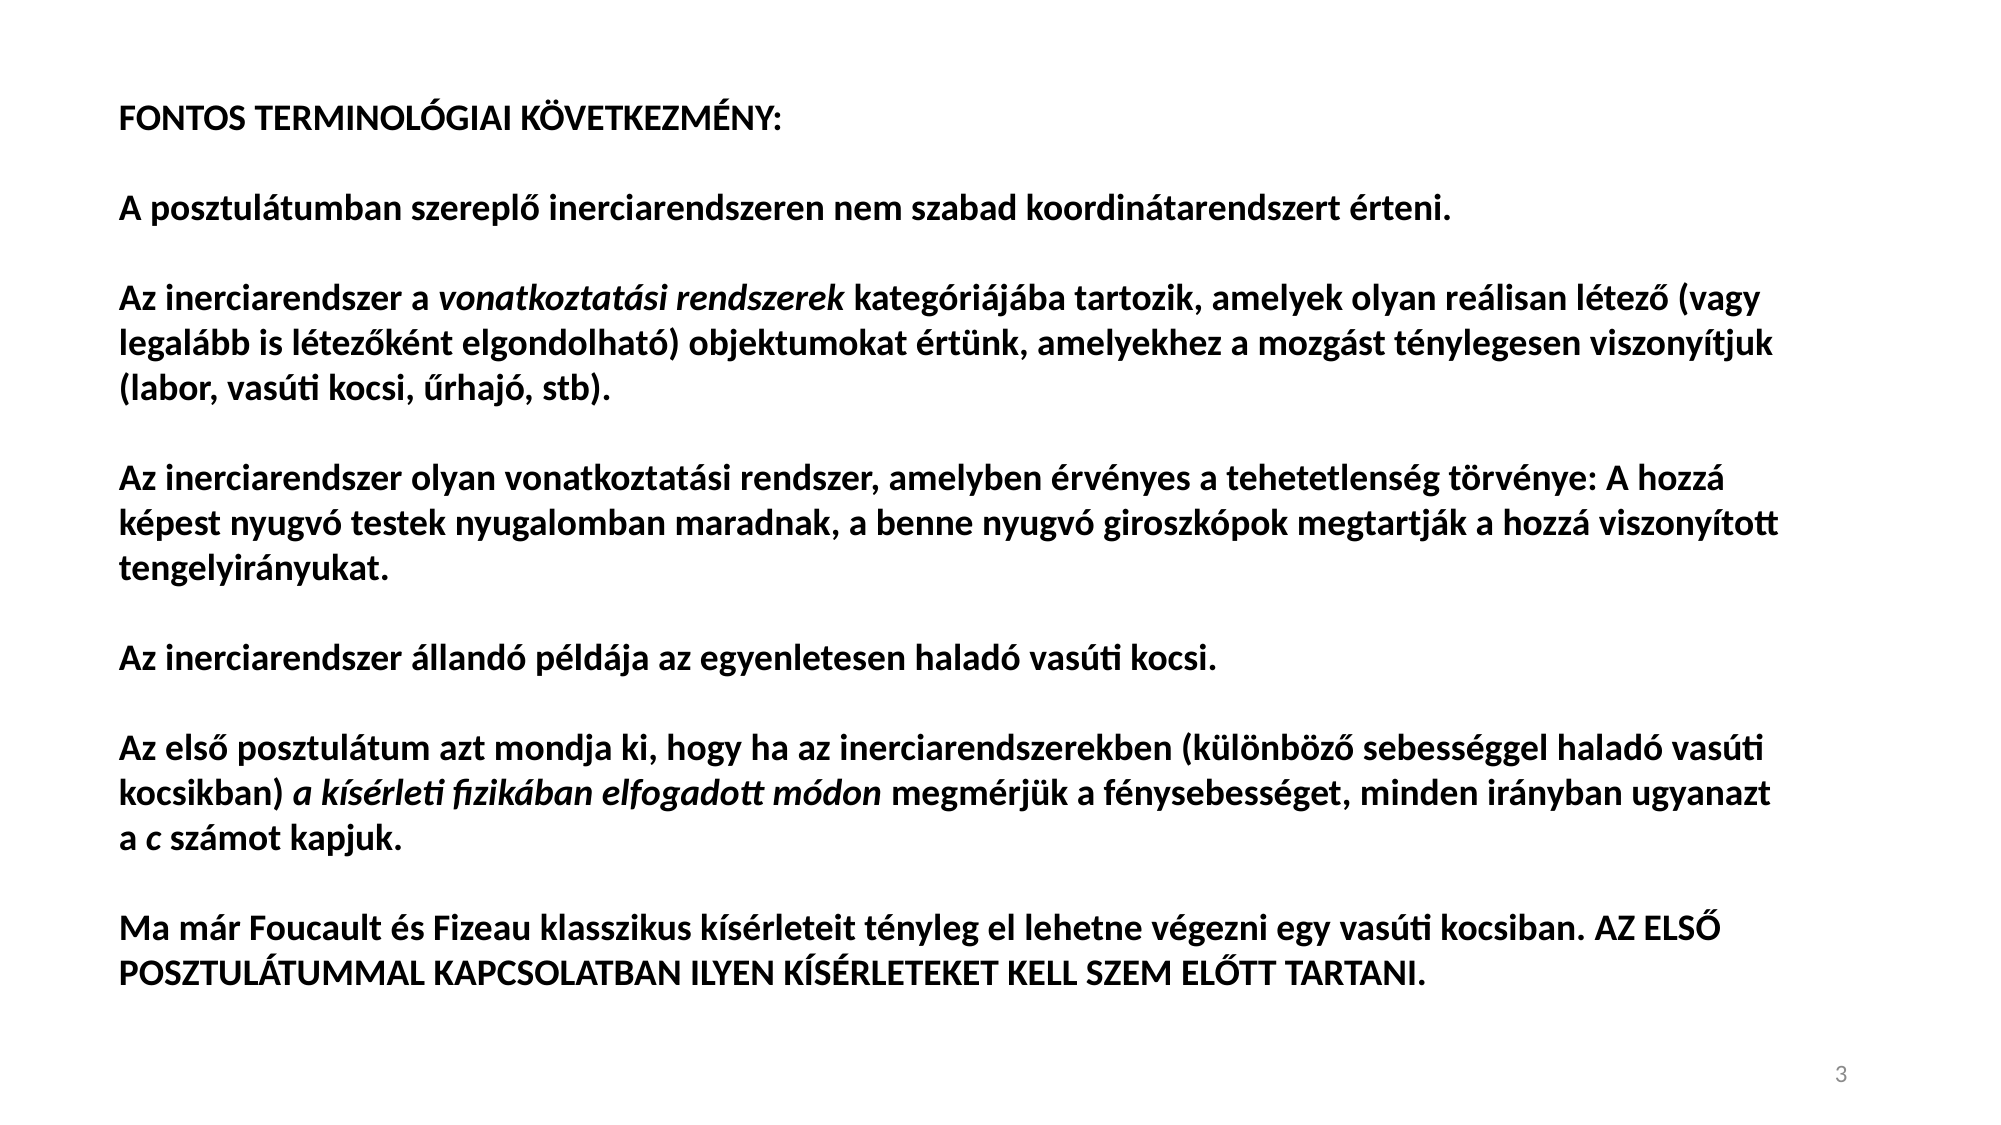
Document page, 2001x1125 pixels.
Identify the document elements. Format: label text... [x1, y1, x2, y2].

slide_number 3 [1412, 1042, 1863, 1103]
text_box FONTOS TERMINOLÓGIAI KÖVETKEZMÉNY: A posztulátumban szereplő inerciarendszeren nem szabad koordinátarendszert érteni. Az inerciarendszer a vonatkoztatási rendszerek kategóriájába tartozik, amelyek olyan reálisan létező (vagy legalább is létezőként elgondolható) objektumokat értünk, amelyekhez a mozgást ténylegesen viszonyítjuk (labor, vasúti kocsi, űrhajó, stb). Az inerciarendszer olyan vonatkoztatási rendszer, amelyben érvényes a tehetetlenség törvénye: A hozzá képest nyugvó testek nyugalomban maradnak, a benne nyugvó giroszkópok megtartják a hozzá viszonyított tengelyirányukat. Az inerciarendszer állandó példája az egyenletesen haladó vasúti kocsi. Az első posztulátum azt mondja ki, hogy ha az inerciarendszerekben (különböző sebességgel haladó vasúti kocsikban) a kísérleti fizikában elfogadott módon megmérjük a fénysebességet, minden irányban ugyanazt a c számot kapjuk. Ma már Foucault és Fizeau klasszikus kísérleteit tényleg el lehetne végezni egy vasúti kocsiban. AZ ELSŐ POSZTULÁTUMMAL KAPCSOLATBAN ILYEN KÍSÉRLETEKET KELL SZEM ELŐTT TARTANI. [104, 85, 1798, 1001]
